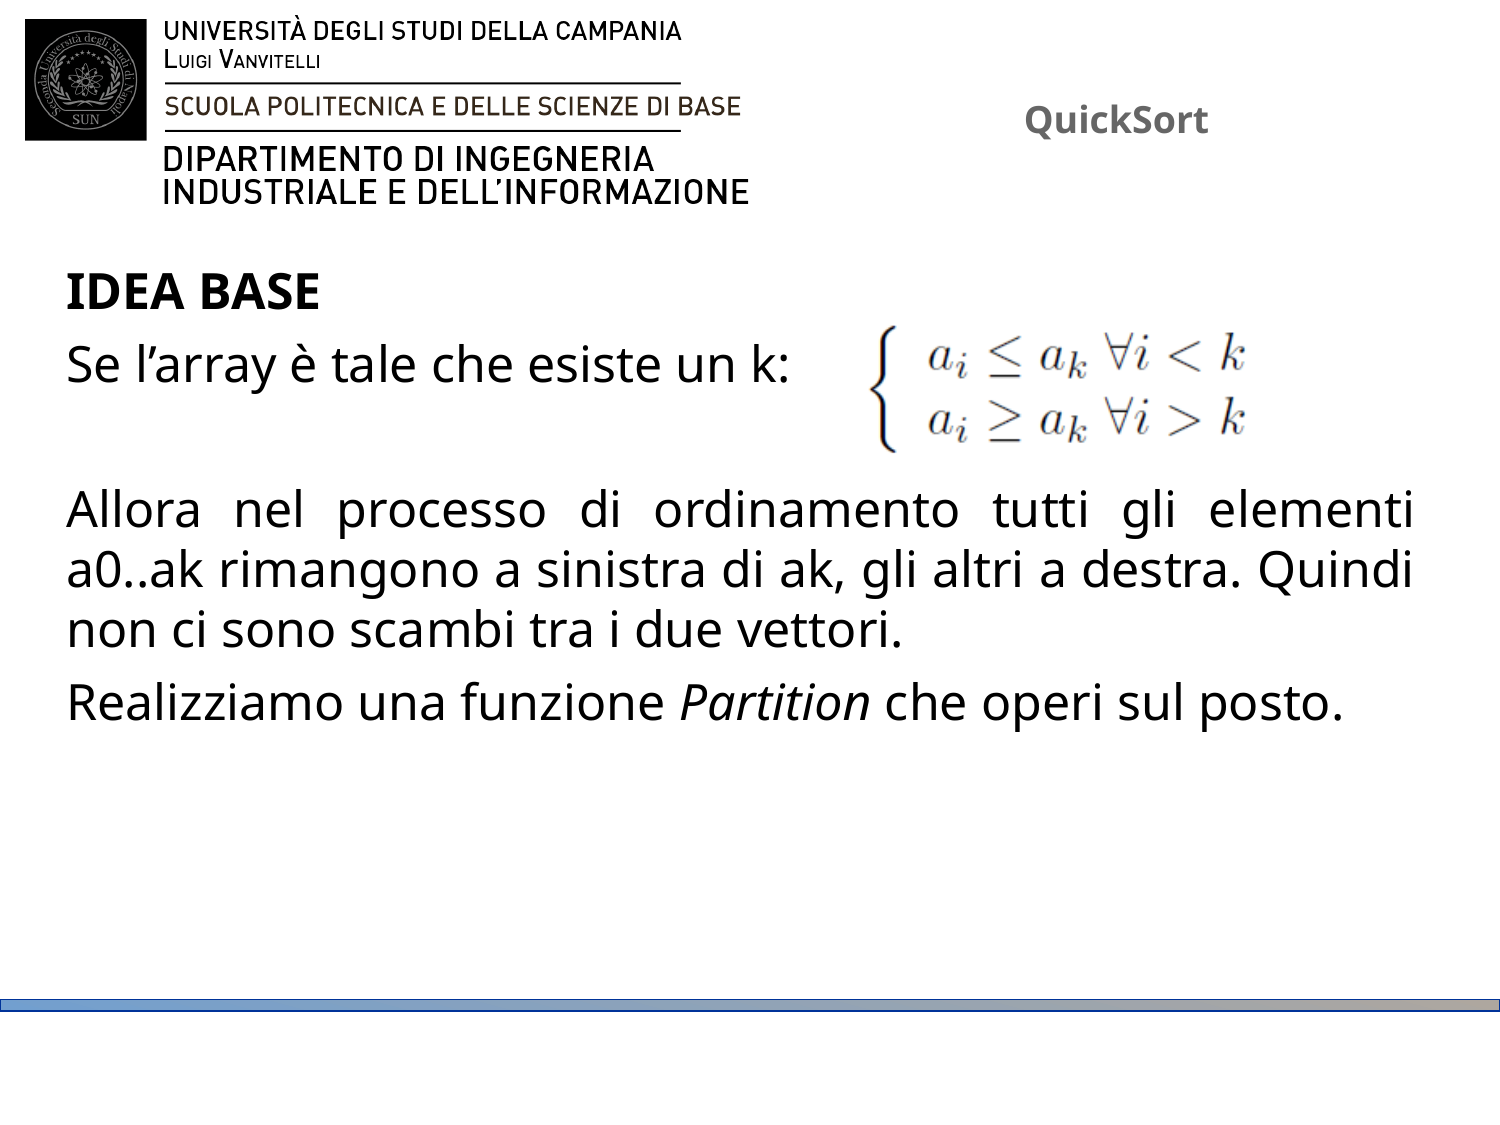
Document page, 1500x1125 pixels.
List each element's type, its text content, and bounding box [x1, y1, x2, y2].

list IDEA BASE Se l’array è tale che esiste un k: Allora nel processo di ordinamento tutti gli elementi a0..ak rimangono a sinistra di ak, gli altri a destra. Quindi non ci sono scambi tra i due vettori. Realizziamo una funzione Partition che operi sul posto. [66, 260, 1417, 913]
title QuickSort [774, 34, 1459, 204]
picture [858, 311, 1280, 469]
